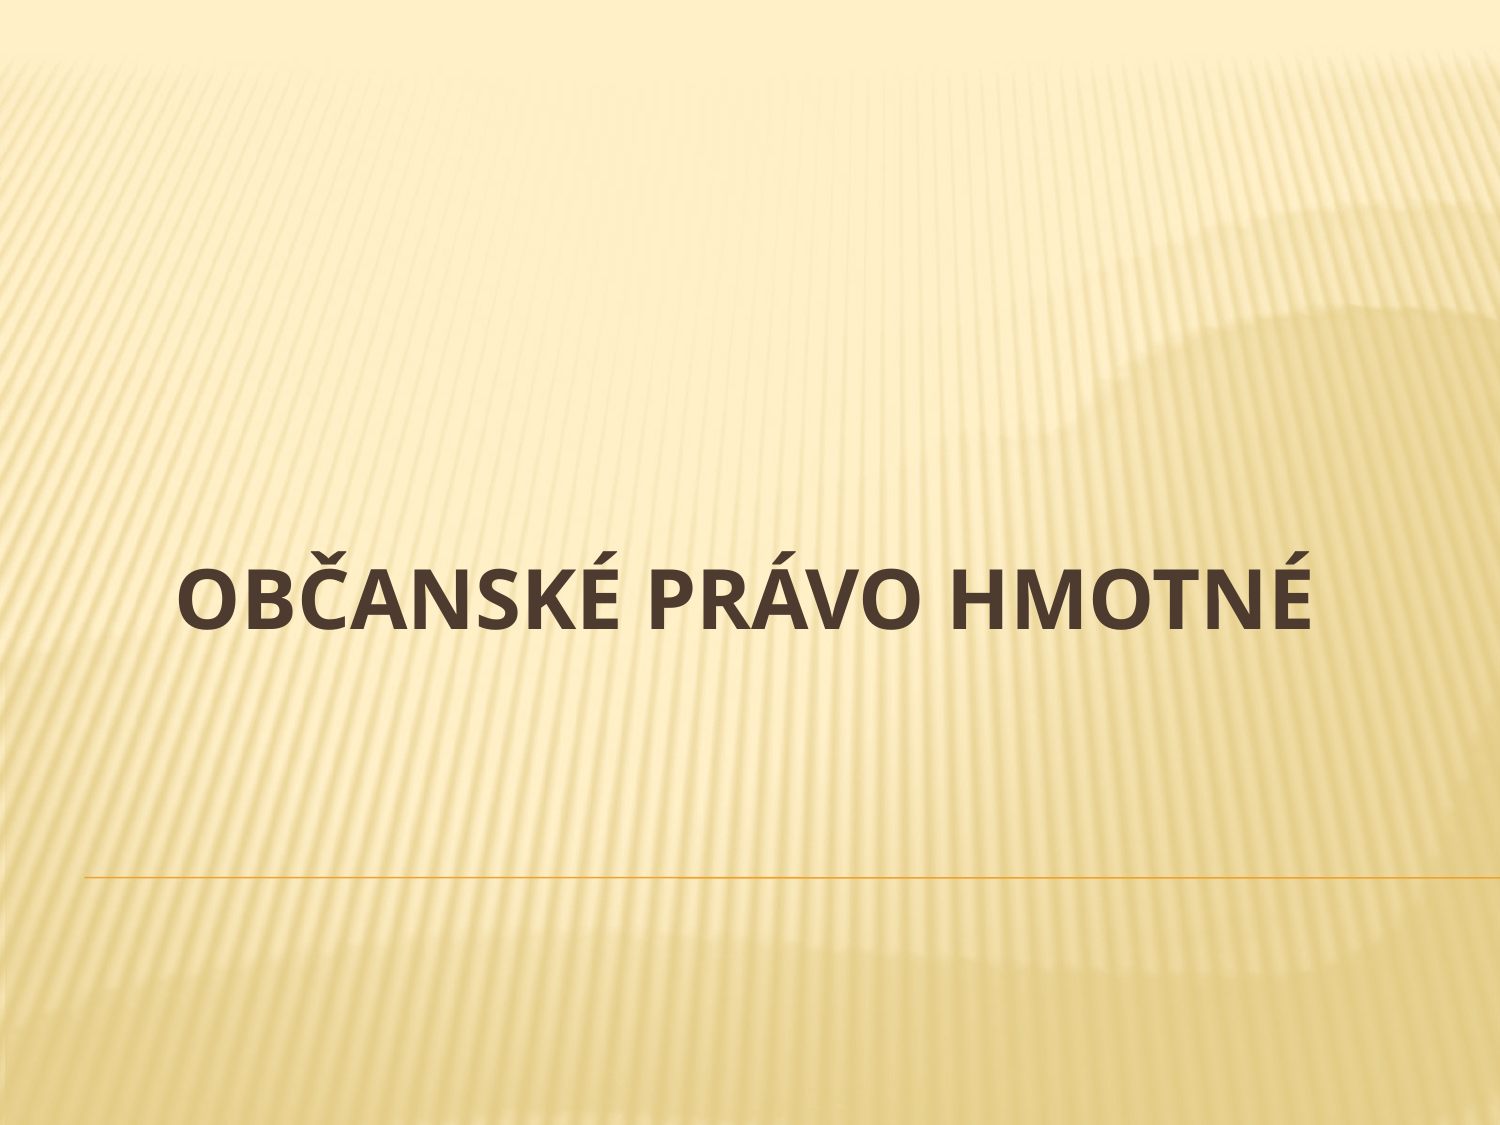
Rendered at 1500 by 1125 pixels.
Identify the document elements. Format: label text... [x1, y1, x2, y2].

title OBČANSKÉ PRÁVO HMOTNÉ [62, 539, 1450, 727]
